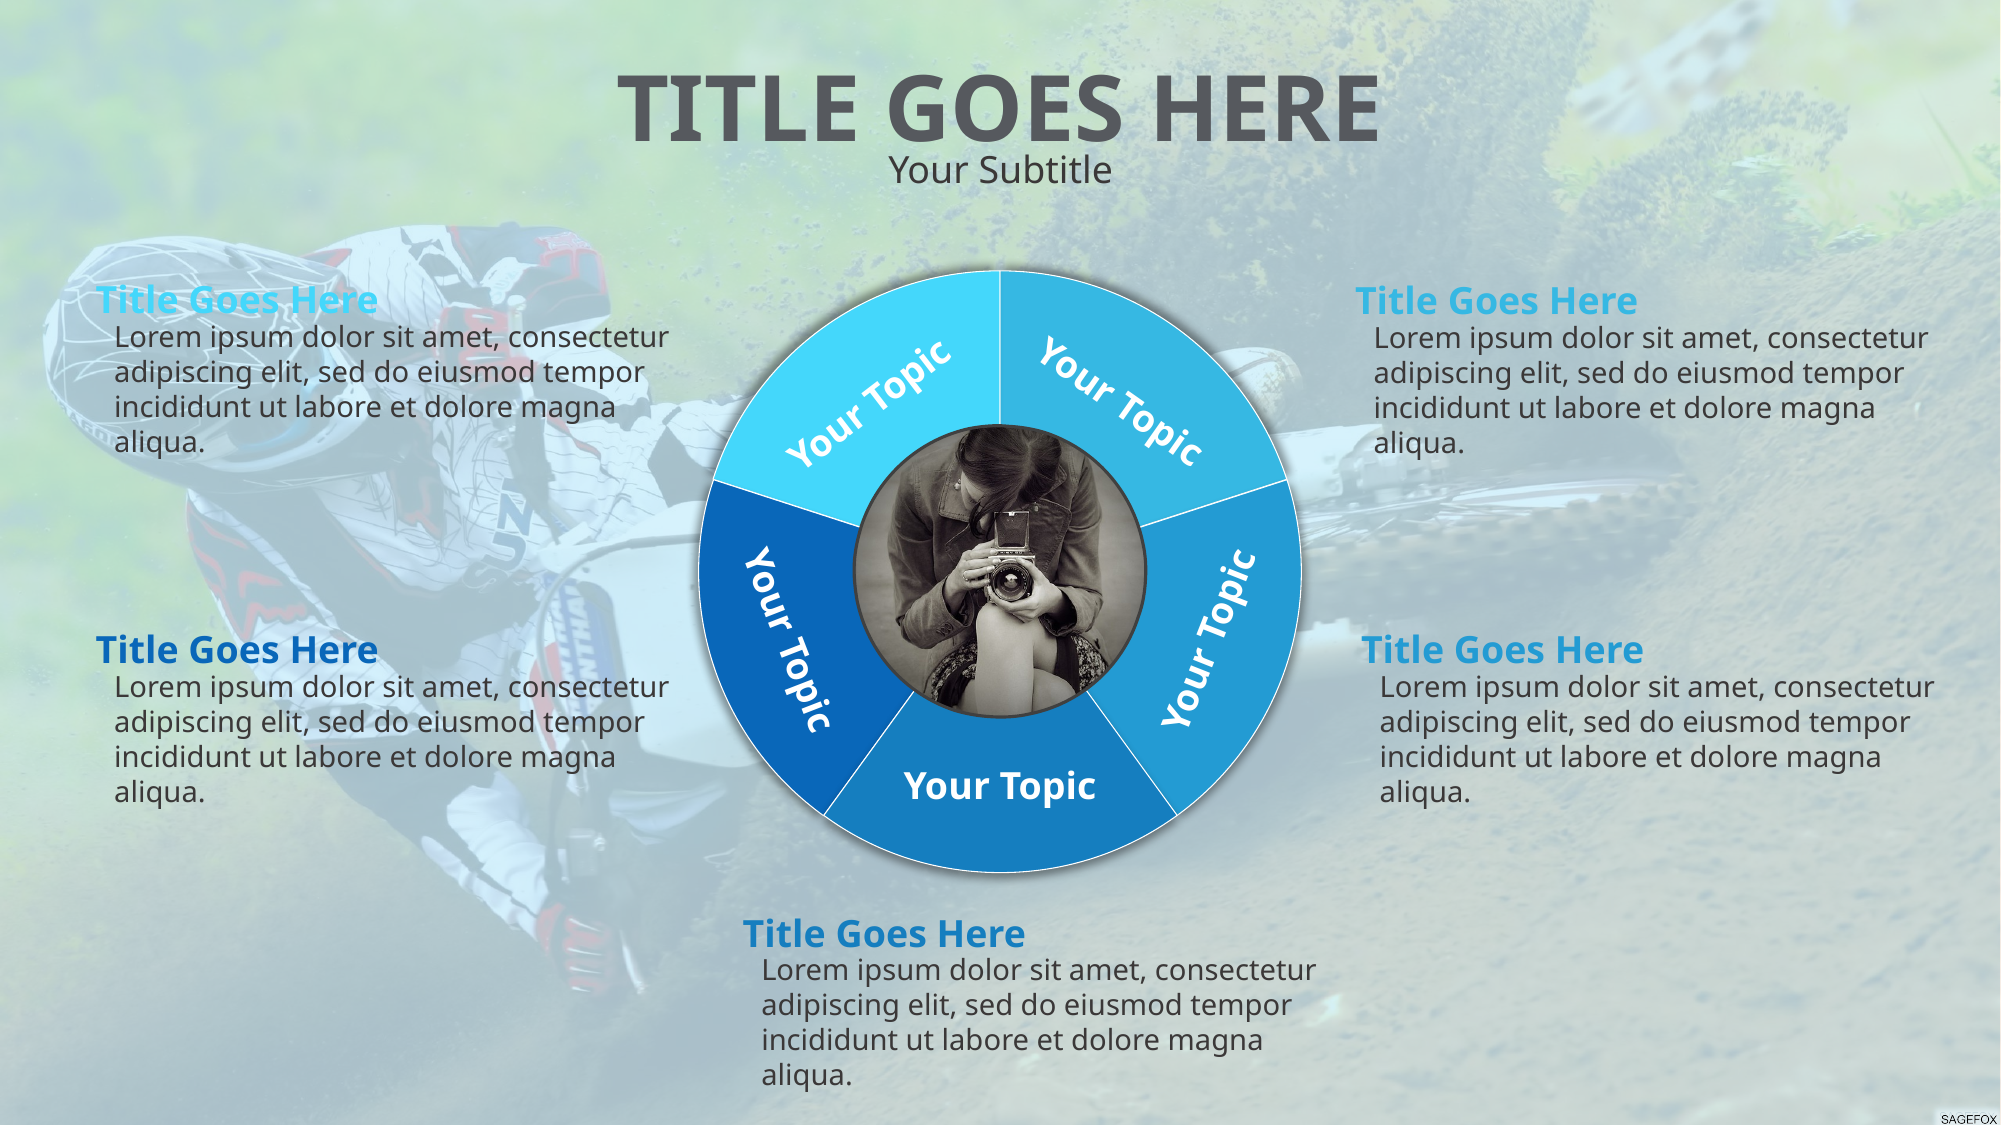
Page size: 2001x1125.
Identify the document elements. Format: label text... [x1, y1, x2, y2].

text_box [548, 42, 1452, 199]
text_box Your Topic [888, 754, 1112, 815]
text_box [114, 275, 674, 425]
text_box [713, 270, 1000, 526]
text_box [1373, 276, 1934, 426]
text_box [698, 479, 911, 814]
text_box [1379, 625, 1940, 775]
text_box [823, 690, 1178, 873]
text_box Your Topic [1013, 312, 1230, 490]
picture [1938, 1114, 1999, 1125]
text_box [1001, 270, 1287, 525]
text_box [114, 625, 674, 775]
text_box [761, 909, 1321, 1058]
text_box Your Topic [722, 525, 859, 755]
text_box Your Topic [762, 311, 976, 495]
text_box [854, 425, 1146, 718]
text_box Your Topic [1138, 525, 1276, 755]
text_box [1088, 479, 1302, 815]
